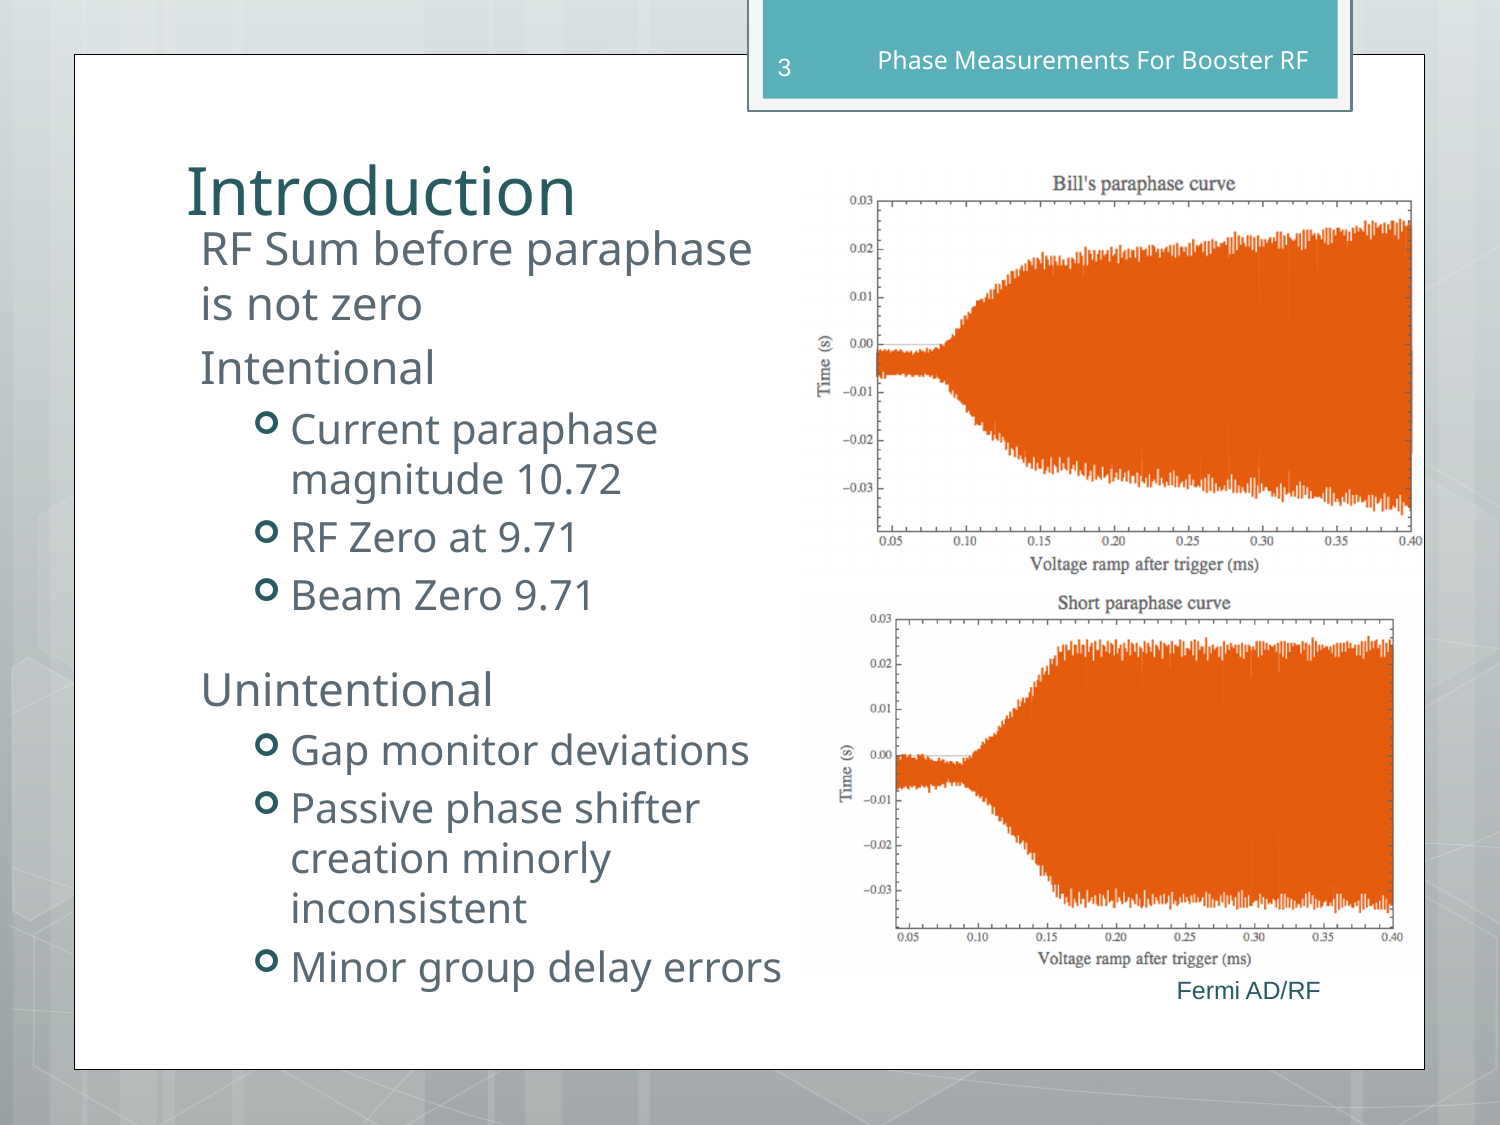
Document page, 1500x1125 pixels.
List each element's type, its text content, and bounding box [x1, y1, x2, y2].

picture [799, 595, 1418, 974]
slide_number 3 [762, 36, 982, 97]
list RF Sum before paraphase is not zero Intentional Current paraphase magnitude 10.72 RF Zero at 9.71 Beam Zero 9.71 Unintentional Gap monitor deviations Passive phase shifter creation minorly inconsistent Minor group delay errors [125, 212, 800, 957]
picture [802, 175, 1423, 576]
footer Fermi AD/RF [761, 959, 1336, 1020]
text_box Phase Measurements For Booster RF [862, 37, 1338, 83]
title Introduction [171, 168, 1324, 212]
